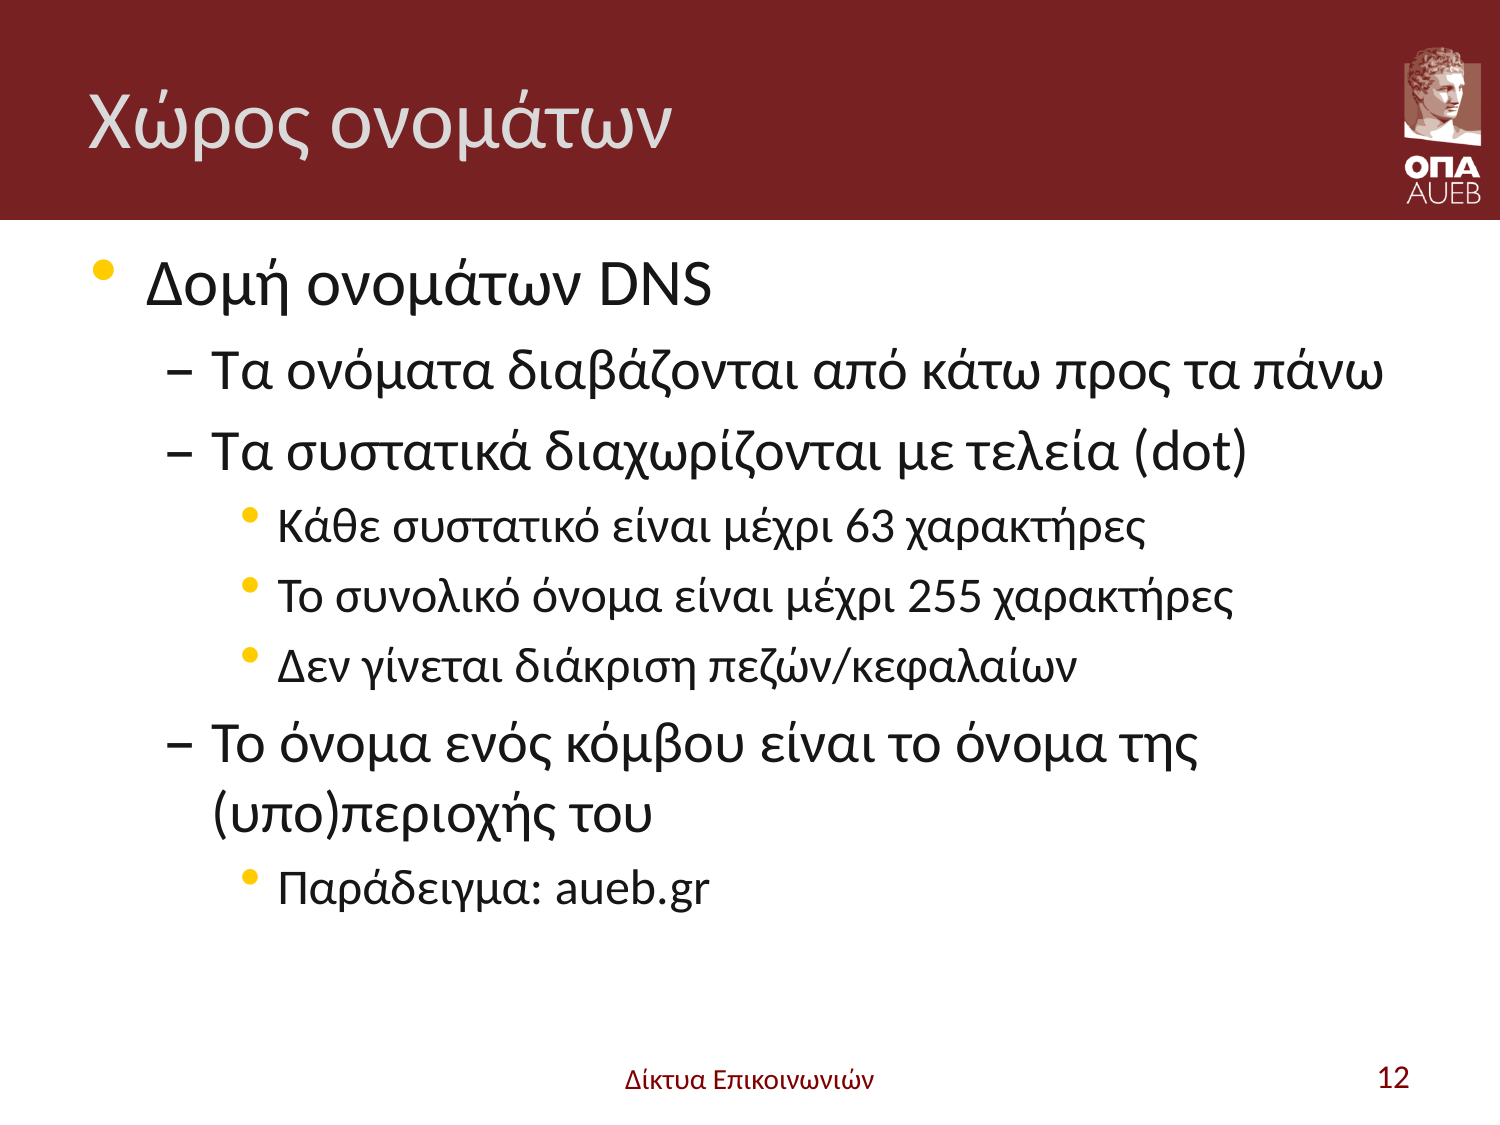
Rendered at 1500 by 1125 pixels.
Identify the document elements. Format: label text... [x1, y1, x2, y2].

title Χώρος ονομάτων [73, 23, 1376, 209]
picture [1394, 40, 1489, 212]
list Δομή ονομάτων DNS Τα ονόματα διαβάζονται από κάτω προς τα πάνω Τα συστατικά διαχωρίζονται με τελεία (dot) Κάθε συστατικό είναι μέχρι 63 χαρακτήρες Το συνολικό όνομα είναι μέχρι 255 χαρακτήρες Δεν γίνεται διάκριση πεζών/κεφαλαίων Το όνομα ενός κόμβου είναι το όνομα της (υπο)περιοχής του Παράδειγμα: aueb.gr [75, 231, 1447, 1012]
footer Δίκτυα Επικοινωνιών [512, 1024, 988, 1103]
slide_number 12 [1074, 1024, 1425, 1103]
